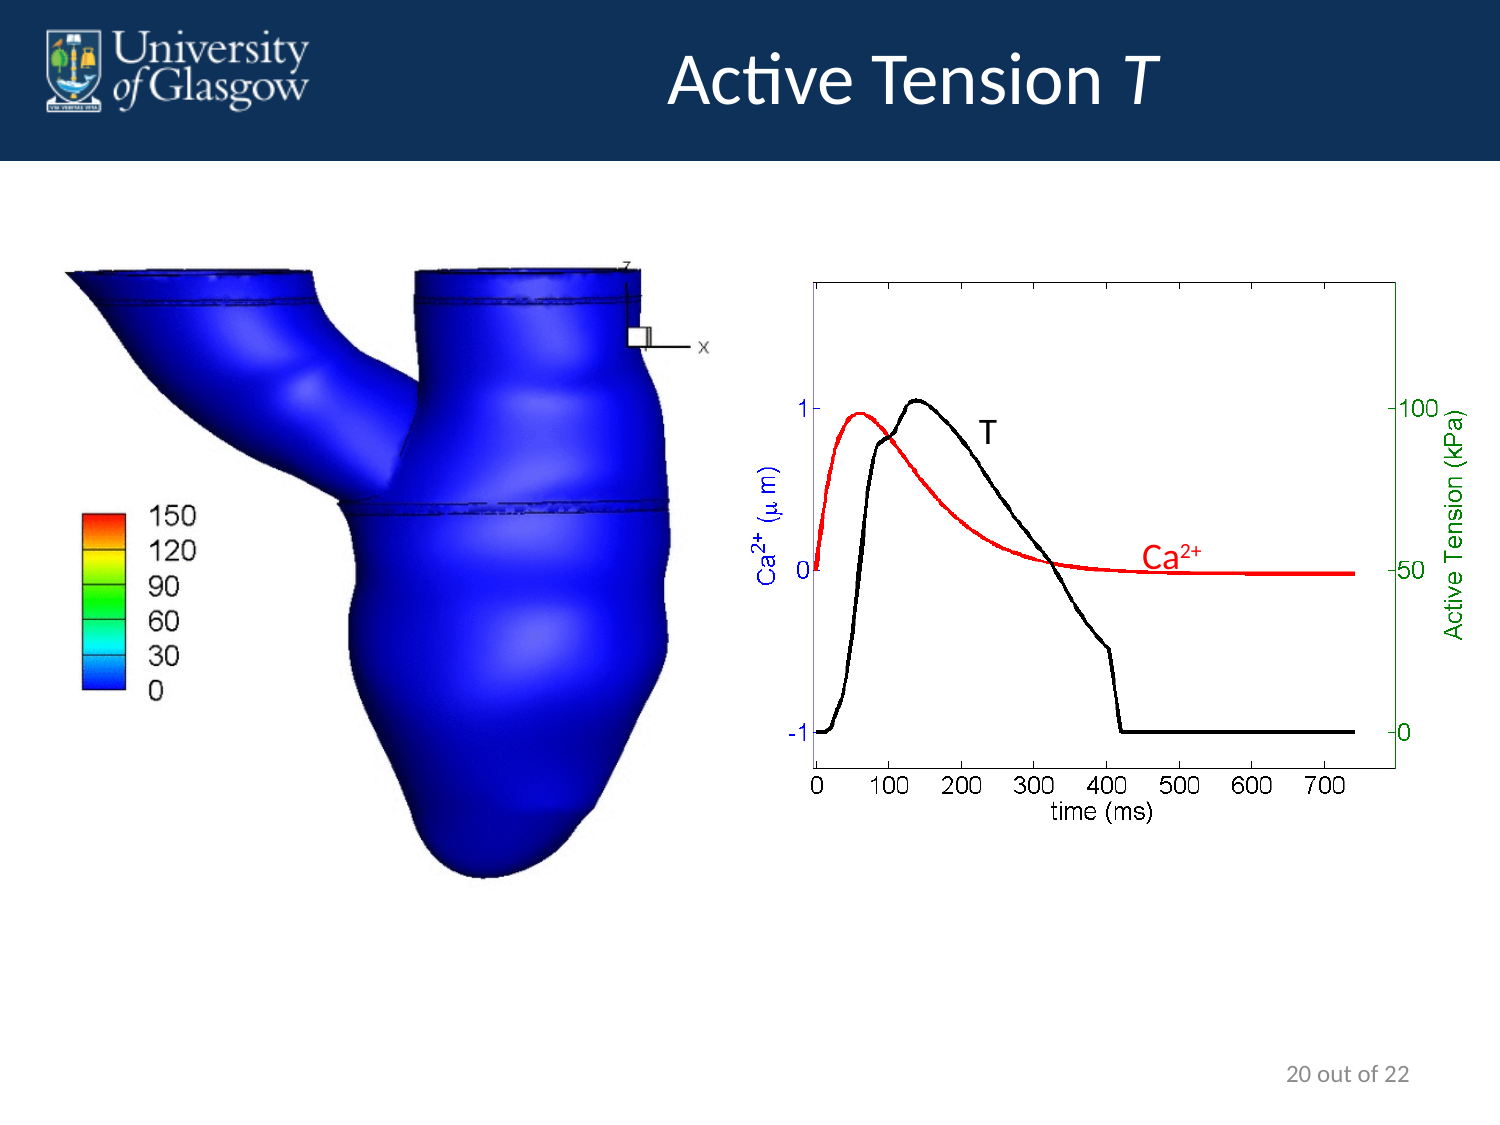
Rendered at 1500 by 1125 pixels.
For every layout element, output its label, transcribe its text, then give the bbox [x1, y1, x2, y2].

slide_number 20 out of 22 [1074, 1042, 1425, 1103]
picture [5, 237, 1500, 901]
picture [0, 0, 1500, 161]
title Active Tension T [324, 0, 1500, 150]
